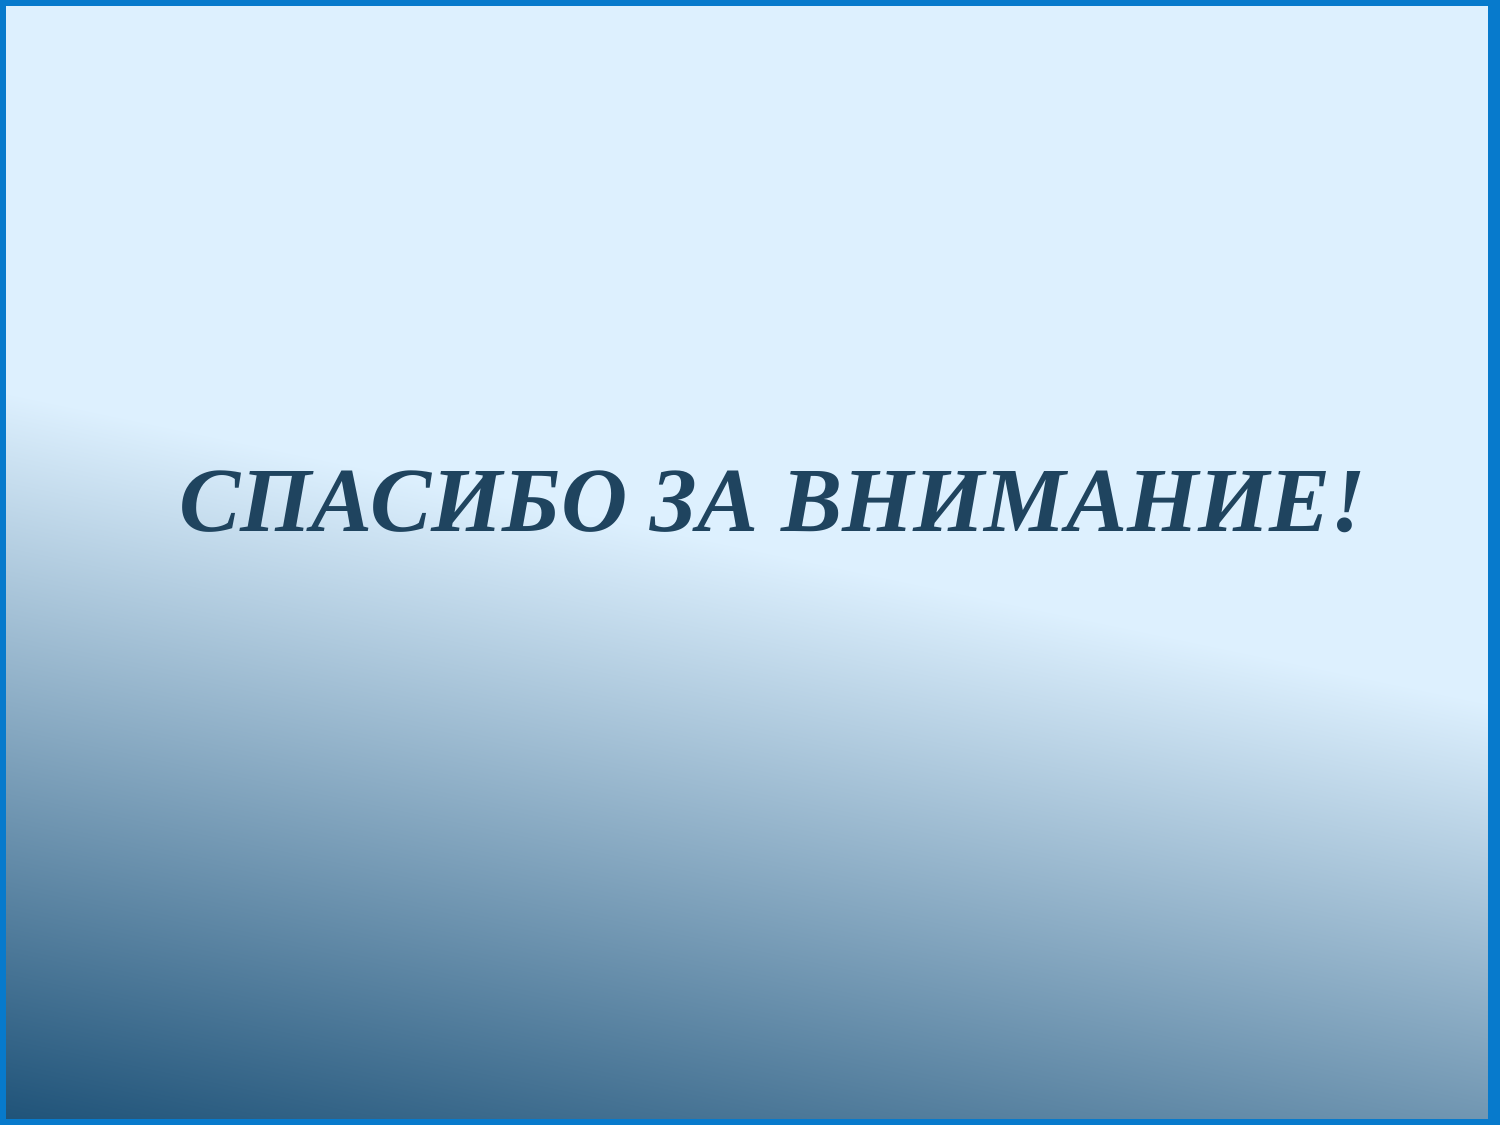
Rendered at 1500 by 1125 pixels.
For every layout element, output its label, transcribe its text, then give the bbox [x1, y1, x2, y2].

text_box [1496, 398, 1500, 432]
text_box СПАСИБО ЗА ВНИМАНИЕ! [29, 432, 1500, 558]
text_box [0, 0, 1496, 1125]
